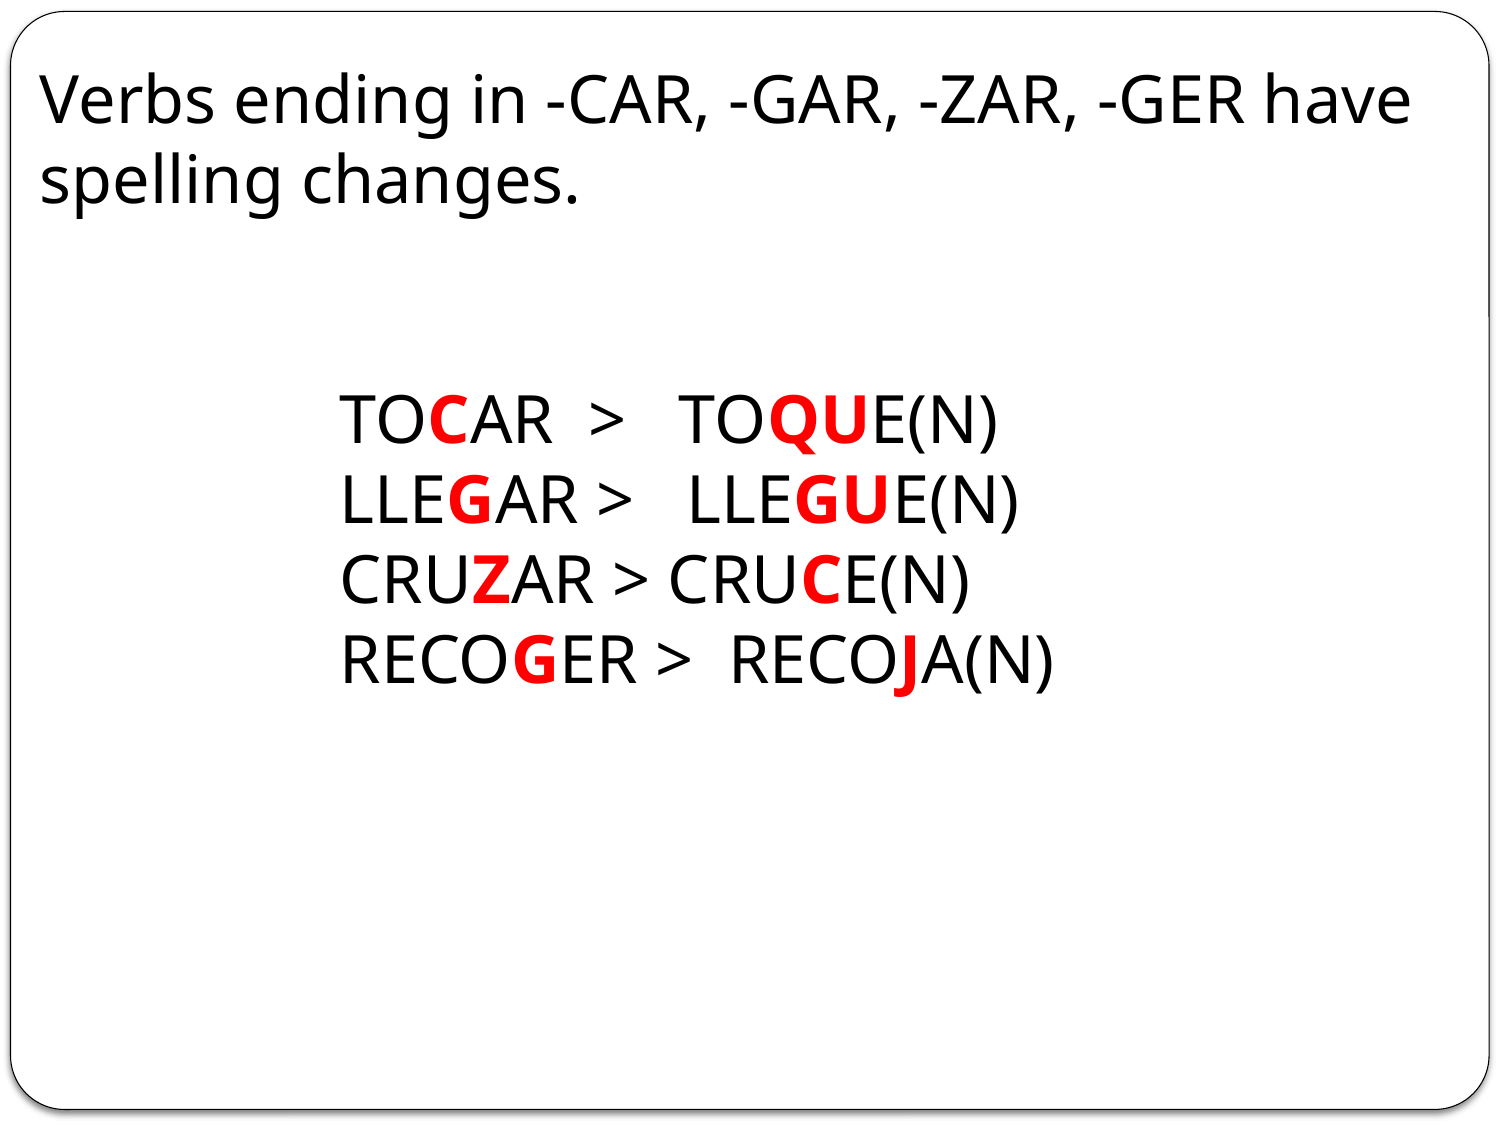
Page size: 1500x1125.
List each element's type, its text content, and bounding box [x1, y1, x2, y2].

text_box Verbs ending in -CAR, -GAR, -ZAR, -GER have spelling changes. TOCAR > TOQUE(N) LLEGAR > LLEGUE(N) CRUZAR > CRUCE(N) RECOGER > RECOJA(N) [24, 49, 1500, 865]
